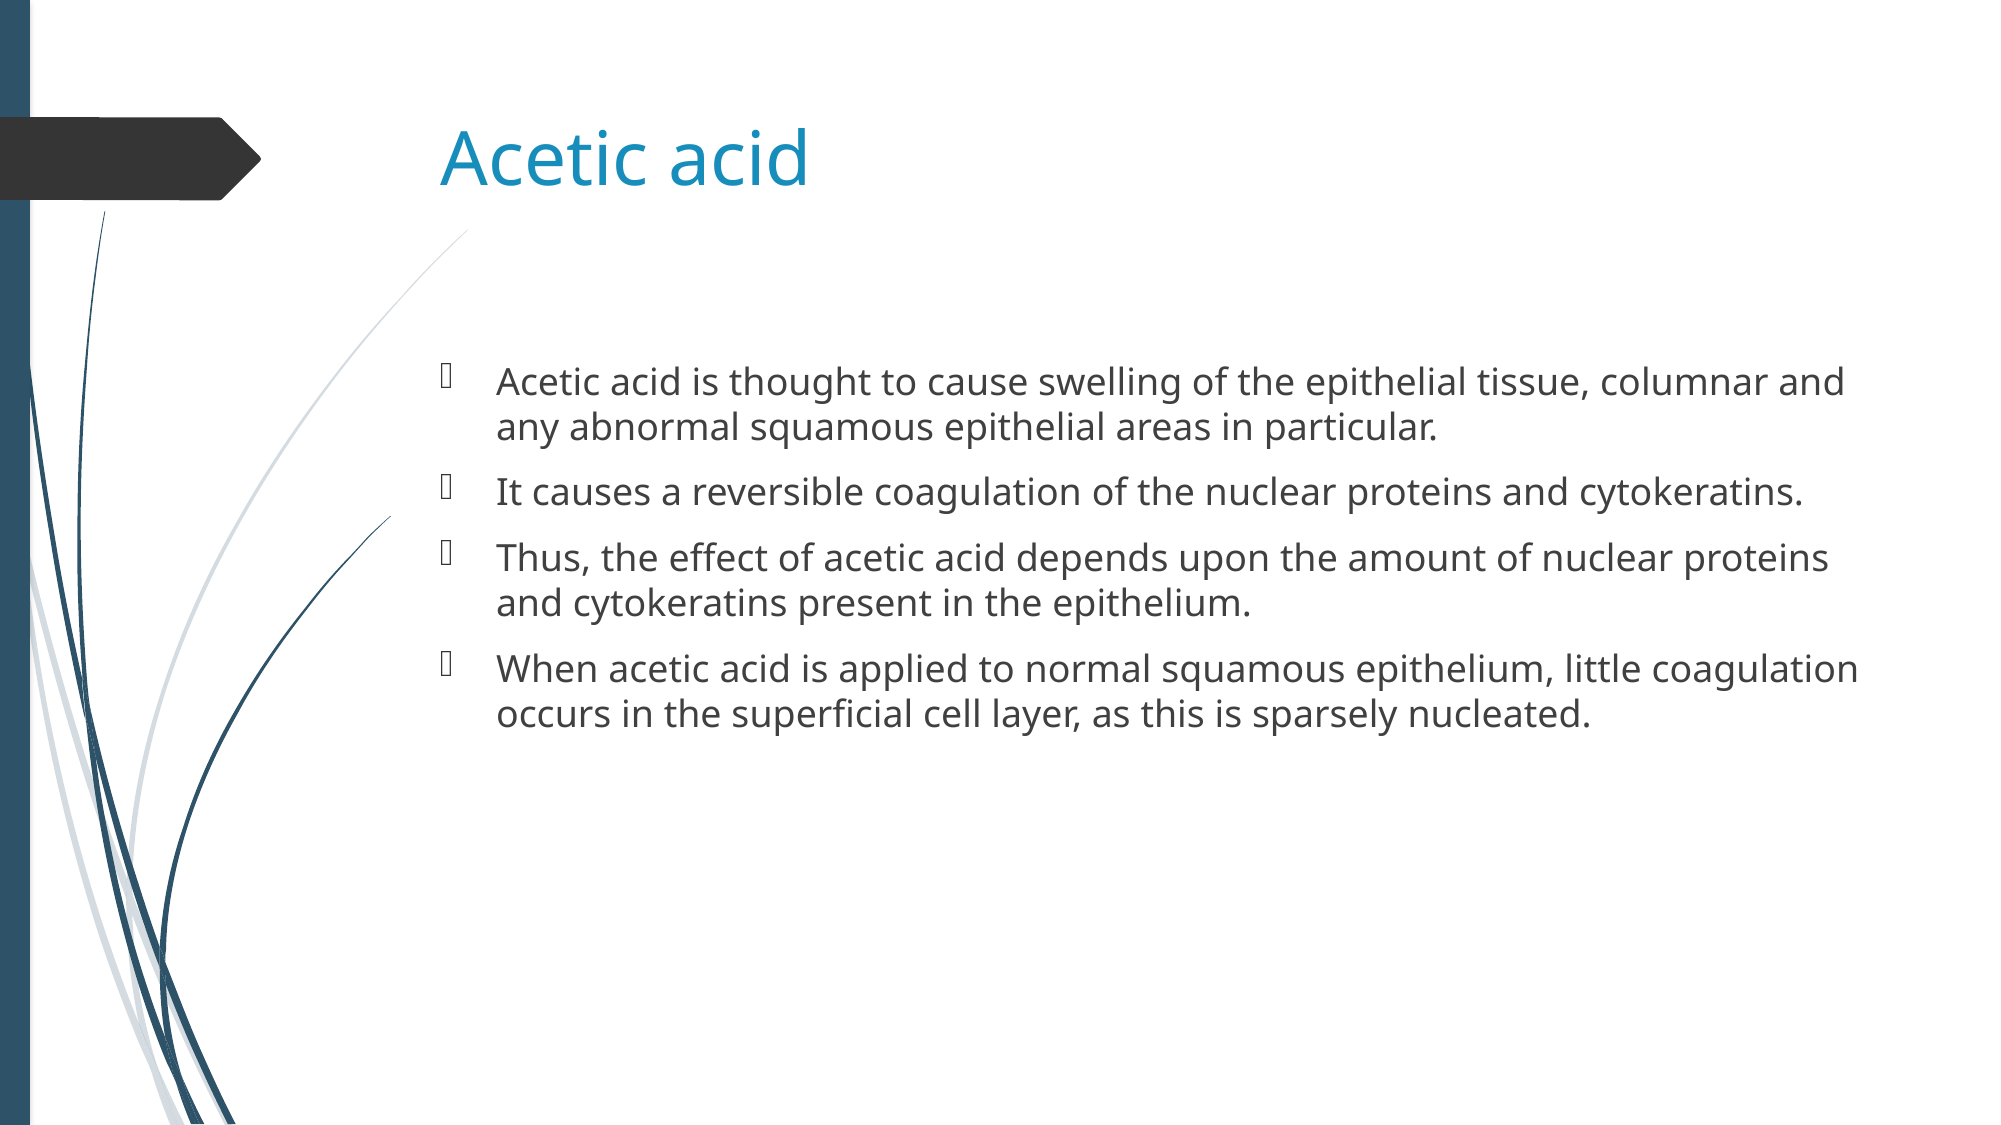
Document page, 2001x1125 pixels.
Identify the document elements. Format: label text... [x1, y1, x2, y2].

list Acetic acid is thought to cause swelling of the epithelial tissue, columnar and any abnormal squamous epithelial areas in particular. It causes a reversible coagulation of the nuclear proteins and cytokeratins. Thus, the effect of acetic acid depends upon the amount of nuclear proteins and cytokeratins present in the epithelium. When acetic acid is applied to normal squamous epithelium, little coagulation occurs in the superficial cell layer, as this is sparsely nucleated. [424, 350, 1888, 970]
title Acetic acid [425, 102, 1888, 313]
